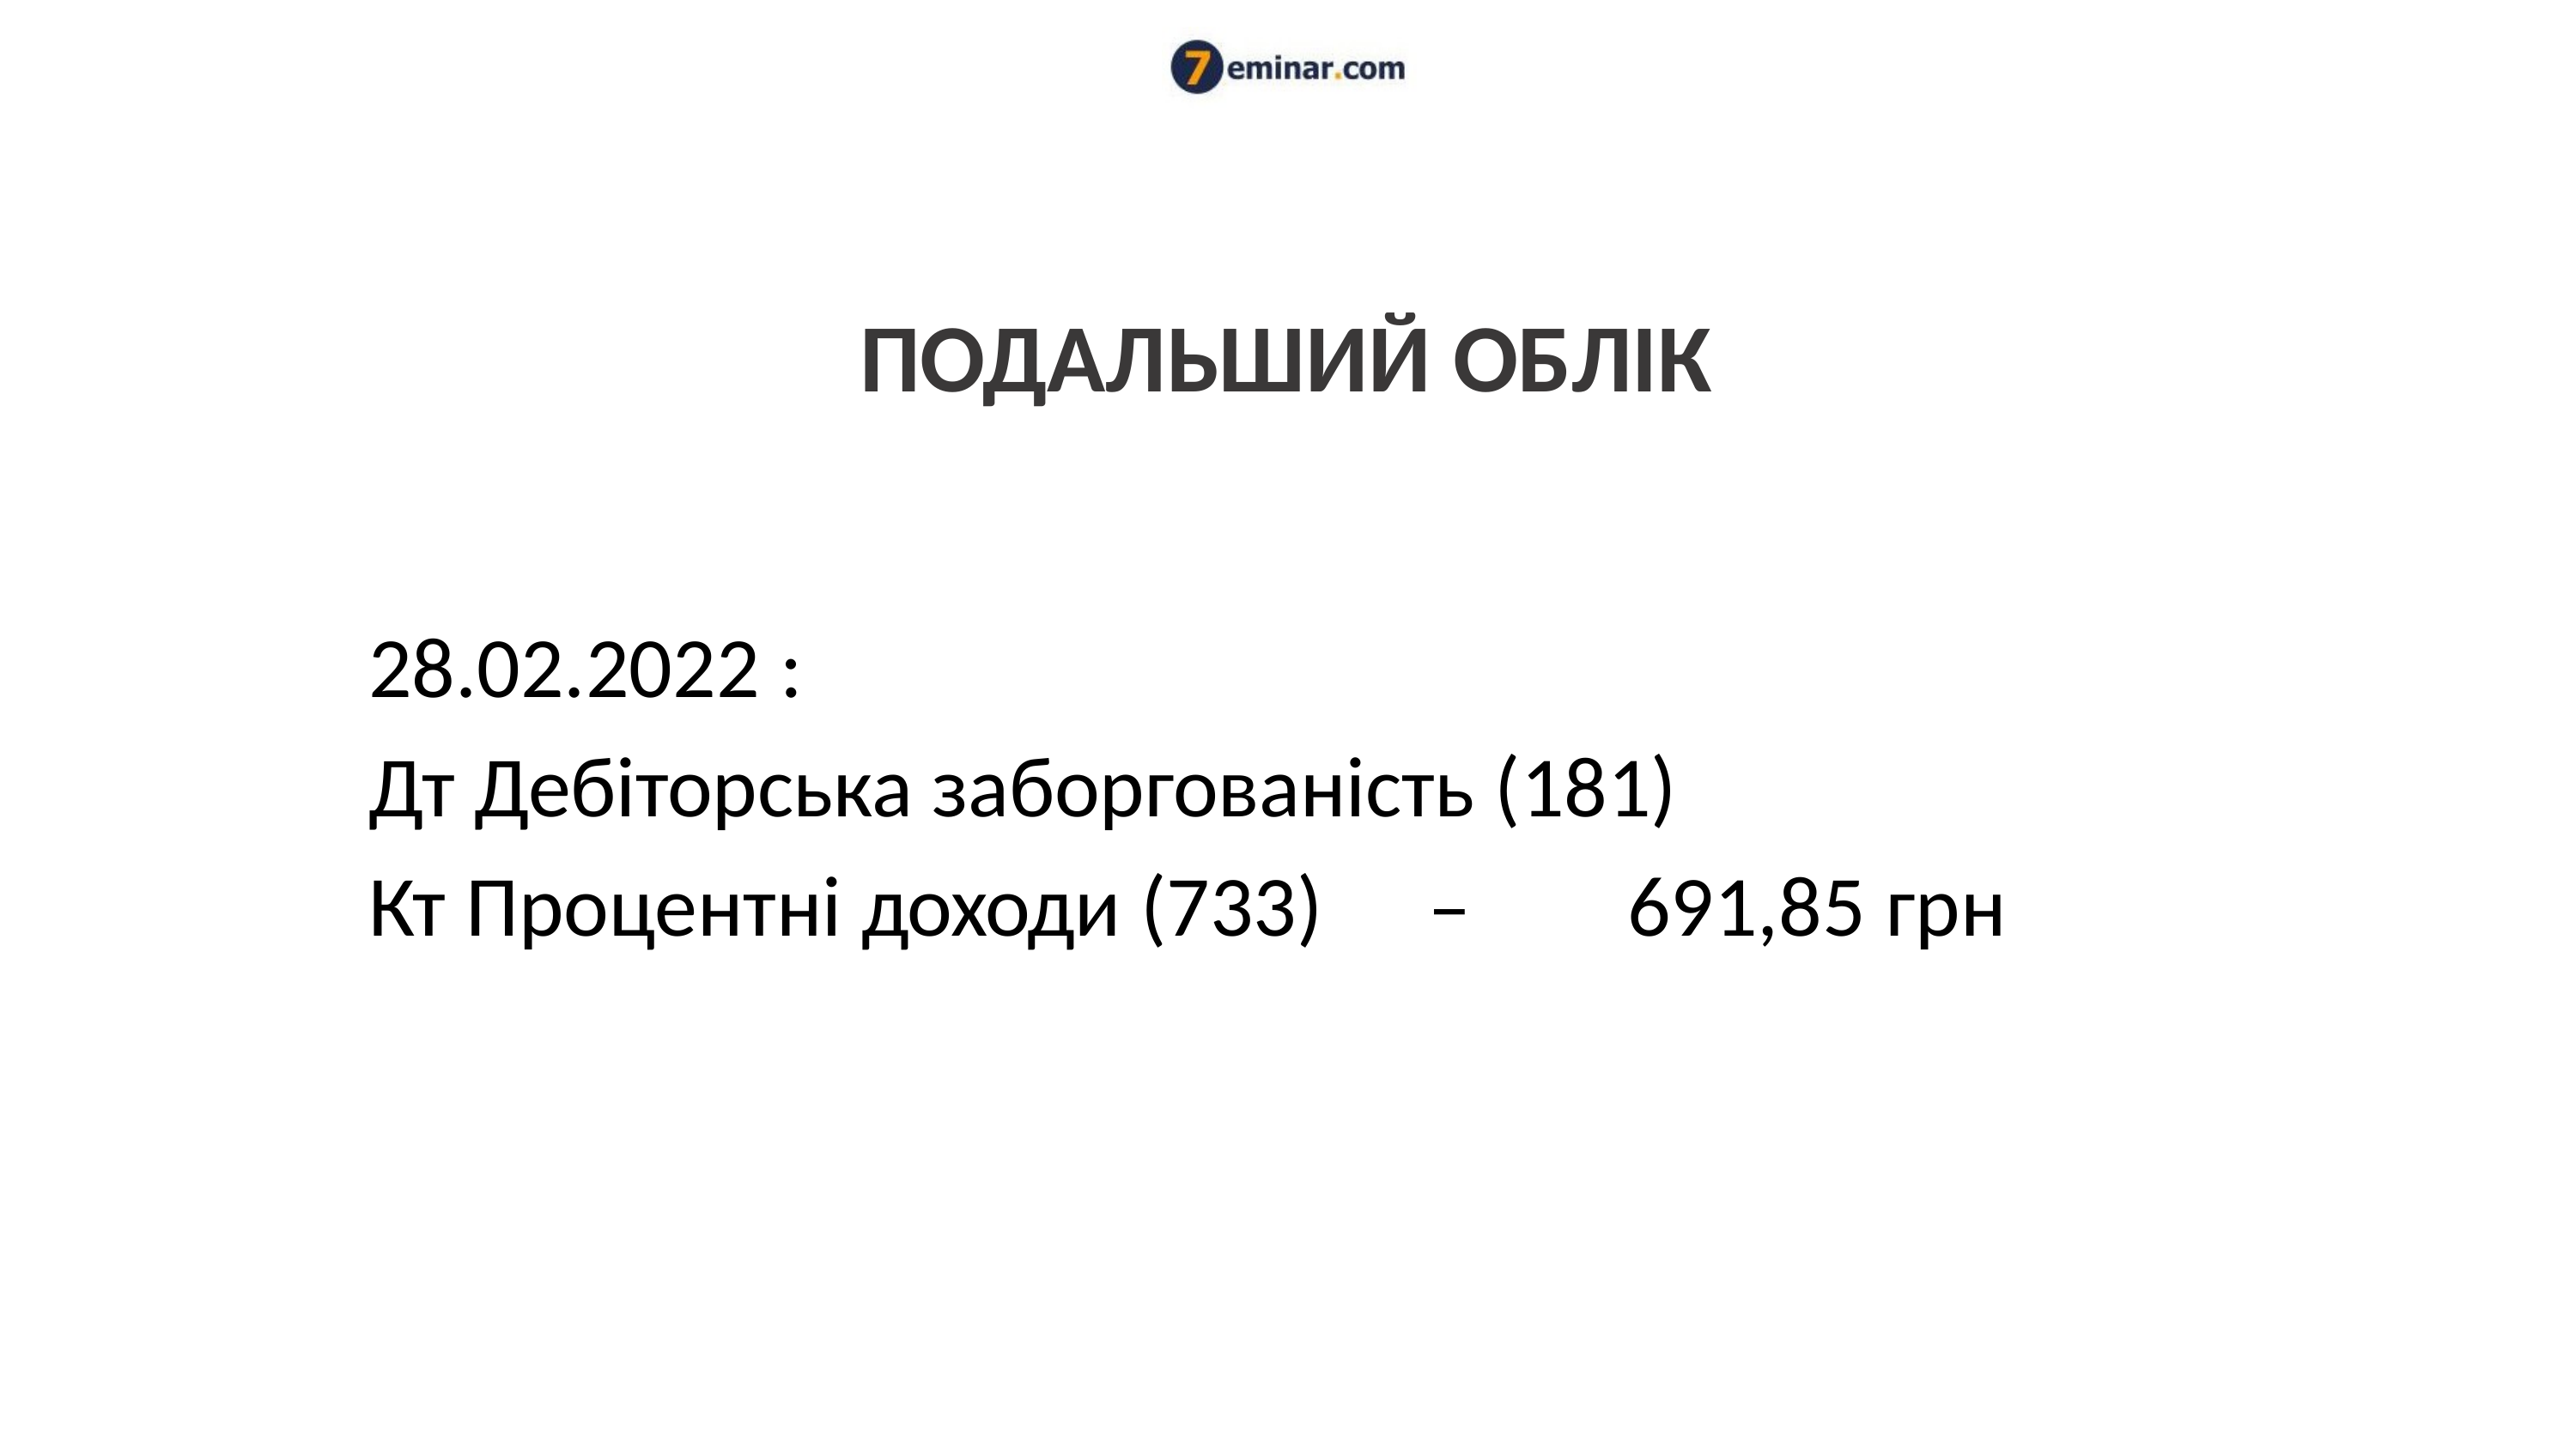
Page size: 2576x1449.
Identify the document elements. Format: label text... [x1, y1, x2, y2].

title ПОДАЛЬШИЙ ОБЛІК [858, 294, 1718, 538]
text_box 28.02.2022 : Дт Дебіторська заборгованість (181) Кт Процентні доходи (733) – 691,85 грн [367, 593, 2008, 954]
picture [1162, 27, 1417, 109]
